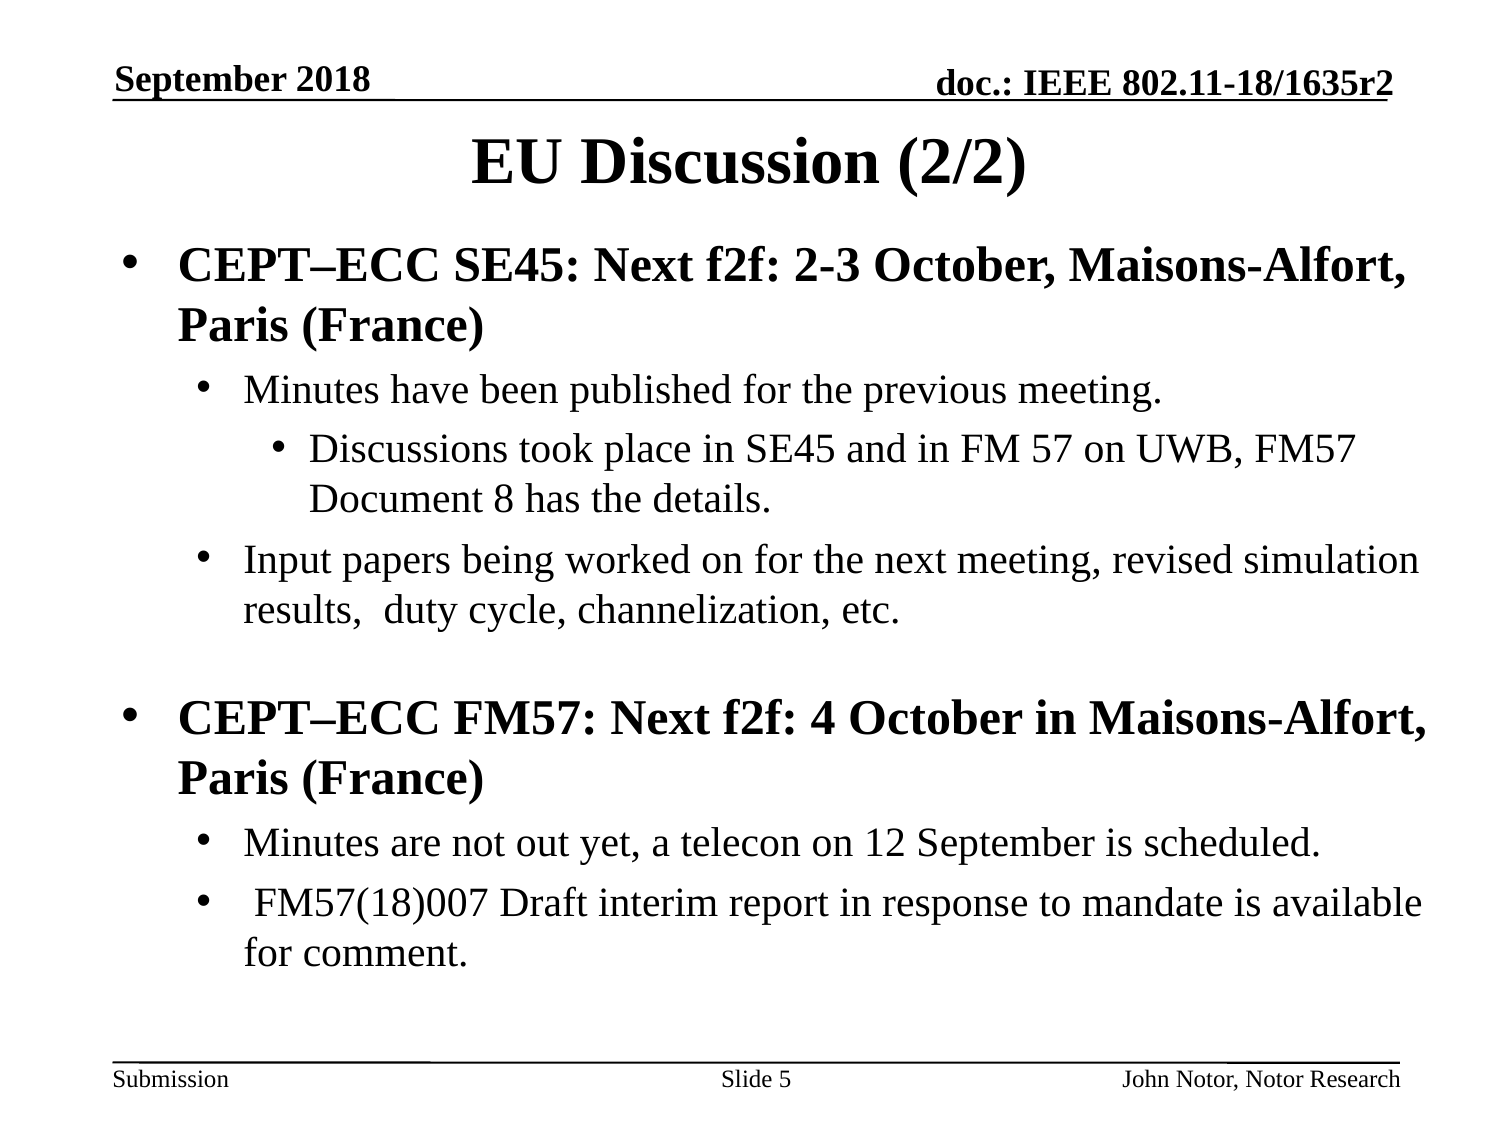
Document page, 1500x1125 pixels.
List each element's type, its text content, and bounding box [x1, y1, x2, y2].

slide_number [114, 54, 423, 100]
slide_number Slide 5 [712, 1061, 800, 1123]
footer John Notor, Notor Research [878, 1061, 1402, 1093]
title EU Discussion (2/2) [112, 100, 1388, 214]
list CEPT–ECC SE45: Next f2f: 2-3 October, Maisons-Alfort, Paris (France) Minutes have been published for the previous meeting. Discussions took place in SE45 and in FM 57 on UWB, FM57 Document 8 has the details. Input papers being worked on for the next meeting, revised simulation results, duty cycle, channelization, etc. CEPT–ECC FM57: Next f2f: 4 October in Maisons-Alfort, Paris (France) Minutes are not out yet, a telecon on 12 September is scheduled. FM57(18)007 Draft interim report in response to mandate is available for comment. [105, 223, 1493, 1093]
